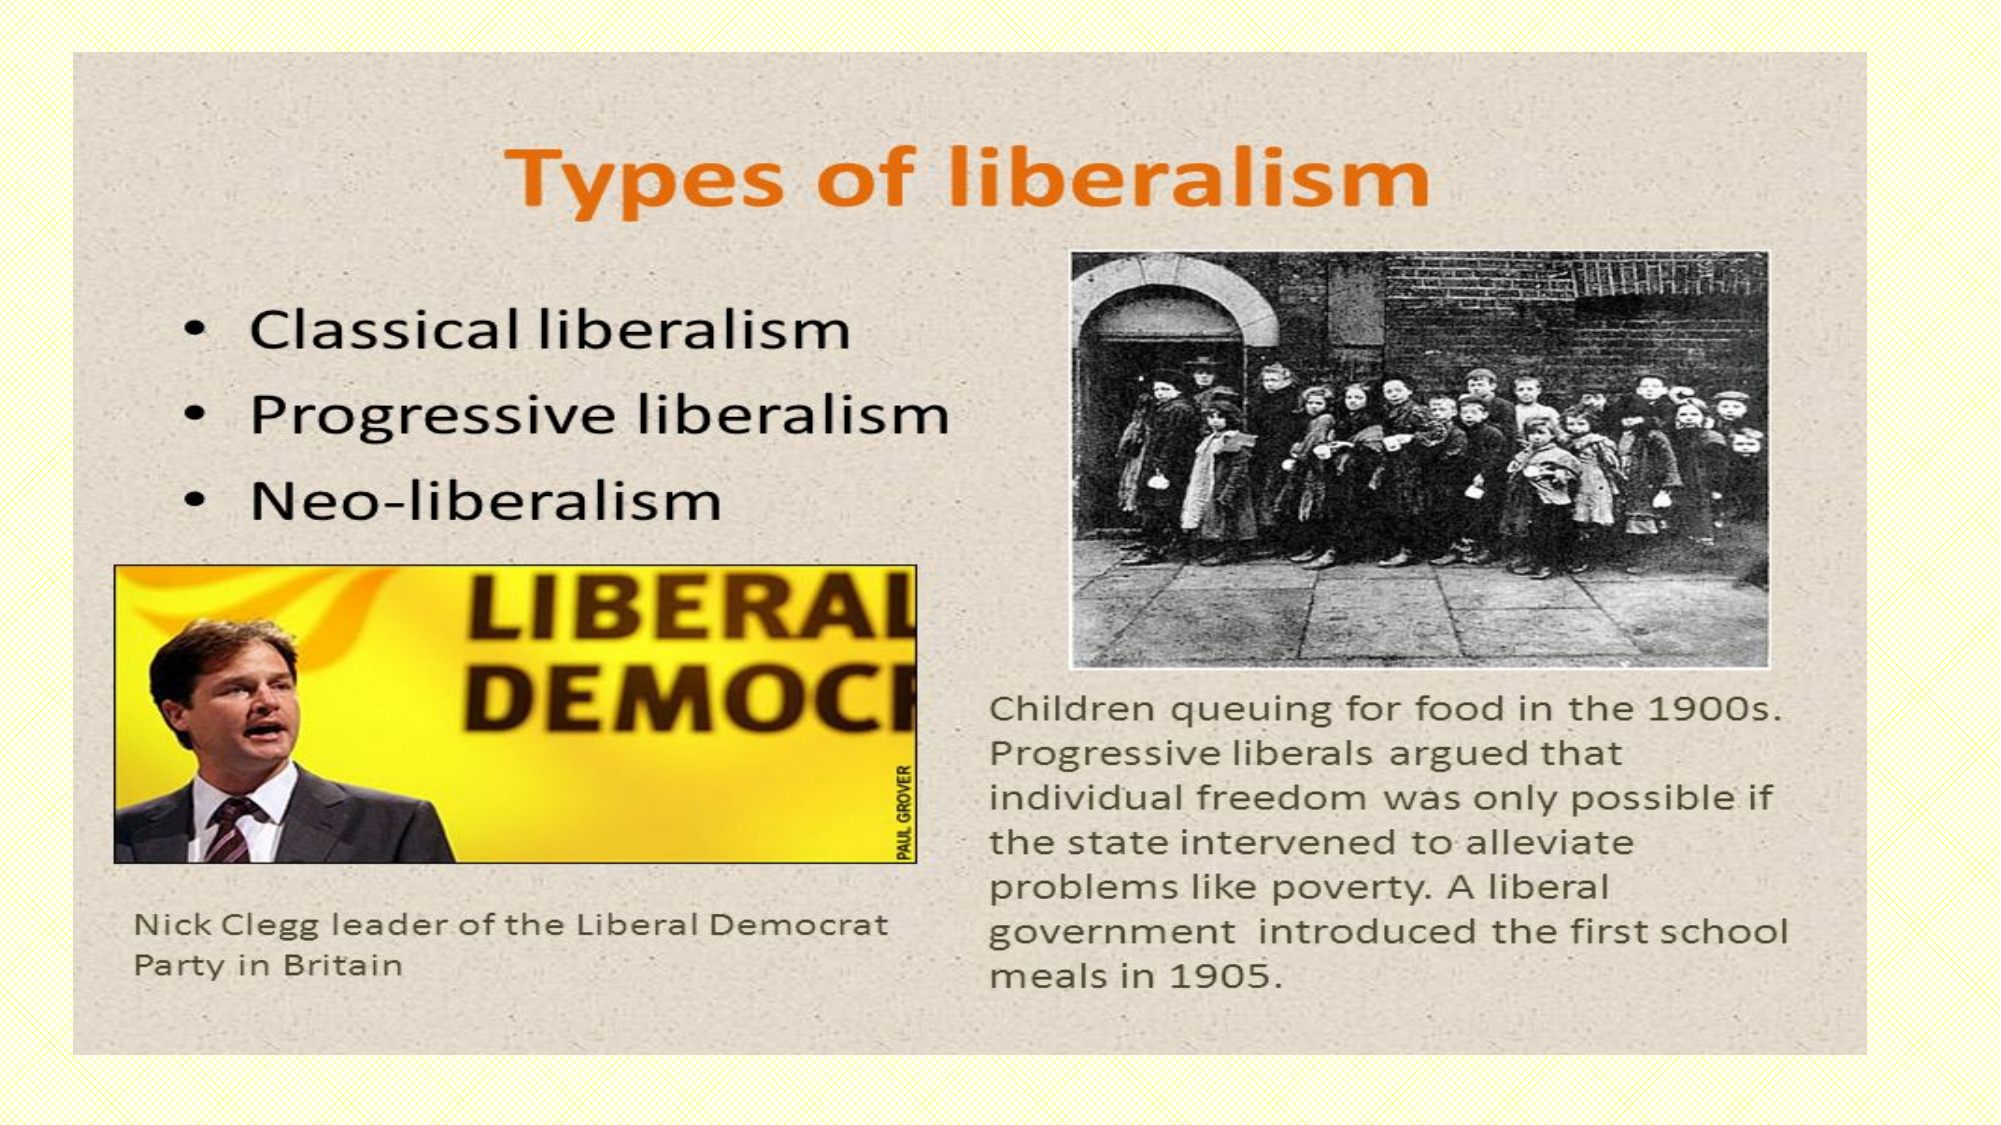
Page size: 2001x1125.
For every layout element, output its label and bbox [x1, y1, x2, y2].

picture [73, 52, 1867, 1055]
